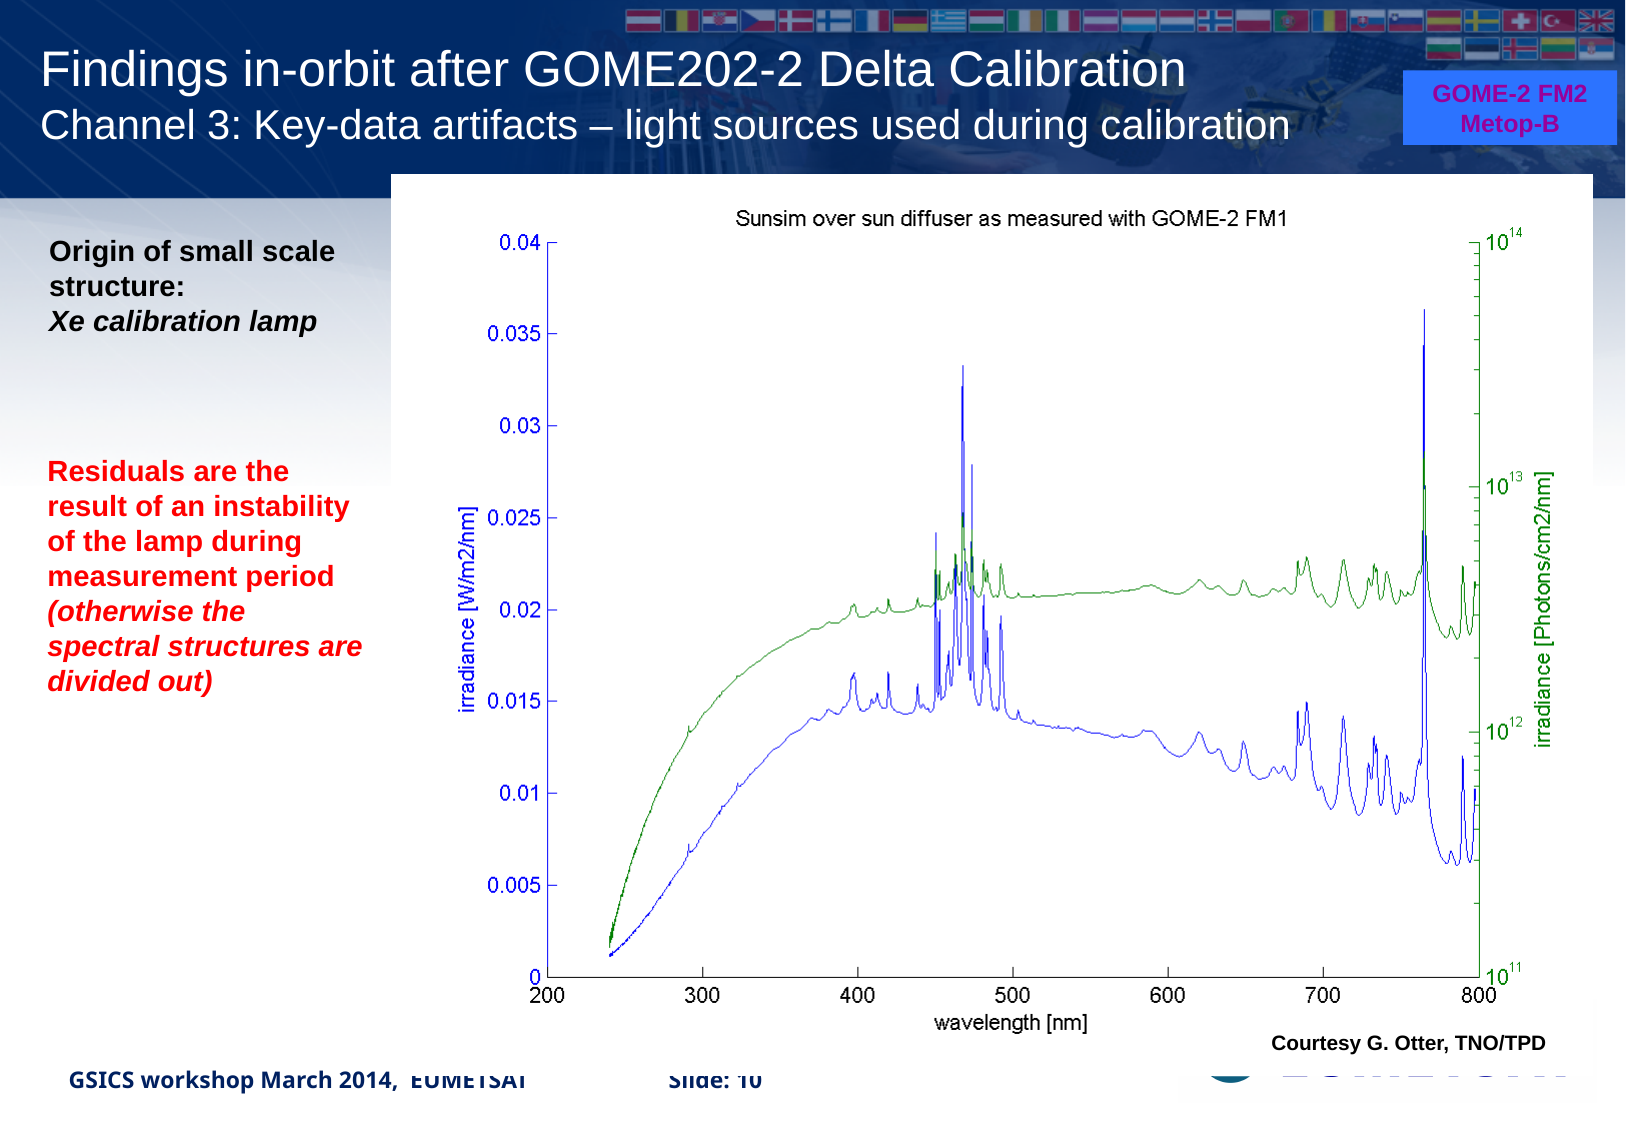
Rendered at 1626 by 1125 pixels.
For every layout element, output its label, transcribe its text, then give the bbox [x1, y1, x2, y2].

title Findings in-orbit after GOME202-2 Delta Calibration Channel 3: Key-data artifacts – light sources used during calibration [25, 18, 1527, 157]
text_box Residuals are the result of an instability of the lamp during measurement period (otherwise the spectral structures are divided out) [32, 445, 379, 705]
text_box Origin of small scale structure: Xe calibration lamp [34, 224, 380, 345]
text_box GOME-2 FM2 Metop-B [1527, 70, 1618, 145]
picture [0, 0, 1626, 1125]
